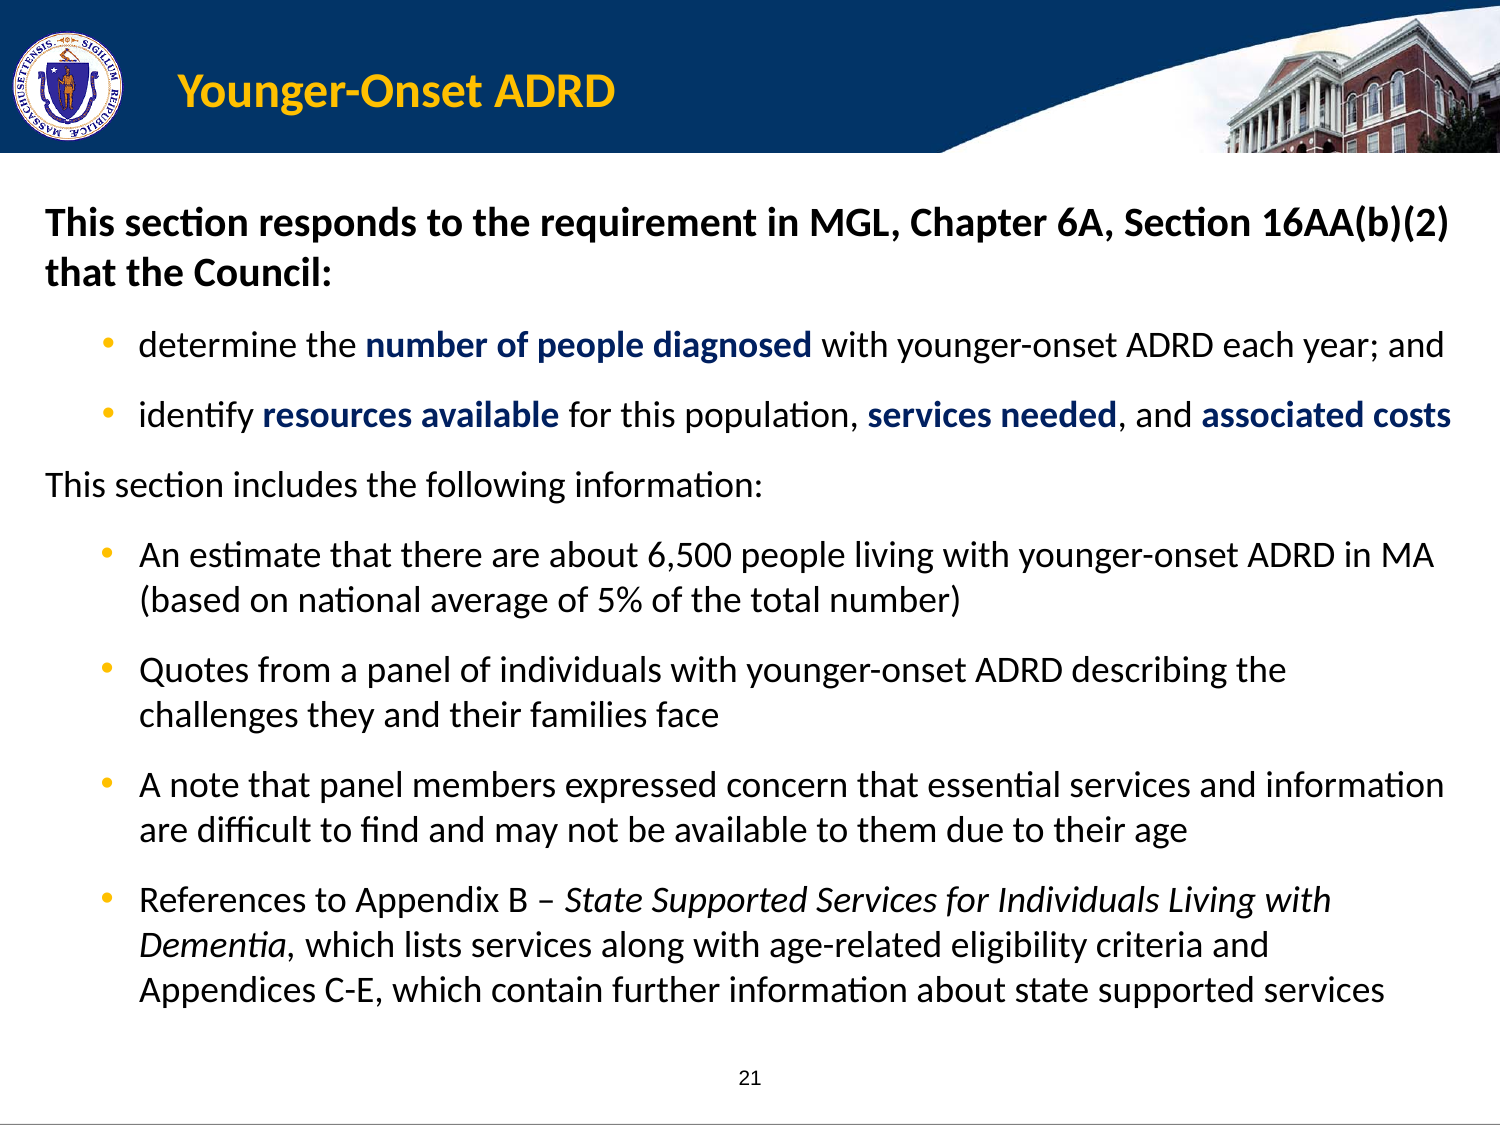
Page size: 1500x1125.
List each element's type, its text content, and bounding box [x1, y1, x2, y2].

list This section responds to the requirement in MGL, Chapter 6A, Section 16AA(b)(2) that the Council: determine the number of people diagnosed with younger-onset ADRD each year; and identify resources available for this population, services needed, and associated costs This section includes the following information: An estimate that there are about 6,500 people living with younger-onset ADRD in MA (based on national average of 5% of the total number) Quotes from a panel of individuals with younger-onset ADRD describing the challenges they and their families face A note that panel members expressed concern that essential services and information are difficult to find and may not be available to them due to their age References to Appendix B – State Supported Services for Individuals Living with Dementia, which lists services along with age-related eligibility criteria and Appendices C-E, which contain further information about state supported services [37, 187, 1463, 1051]
title Younger-Onset ADRD [162, 62, 1192, 126]
picture [0, 0, 1500, 153]
